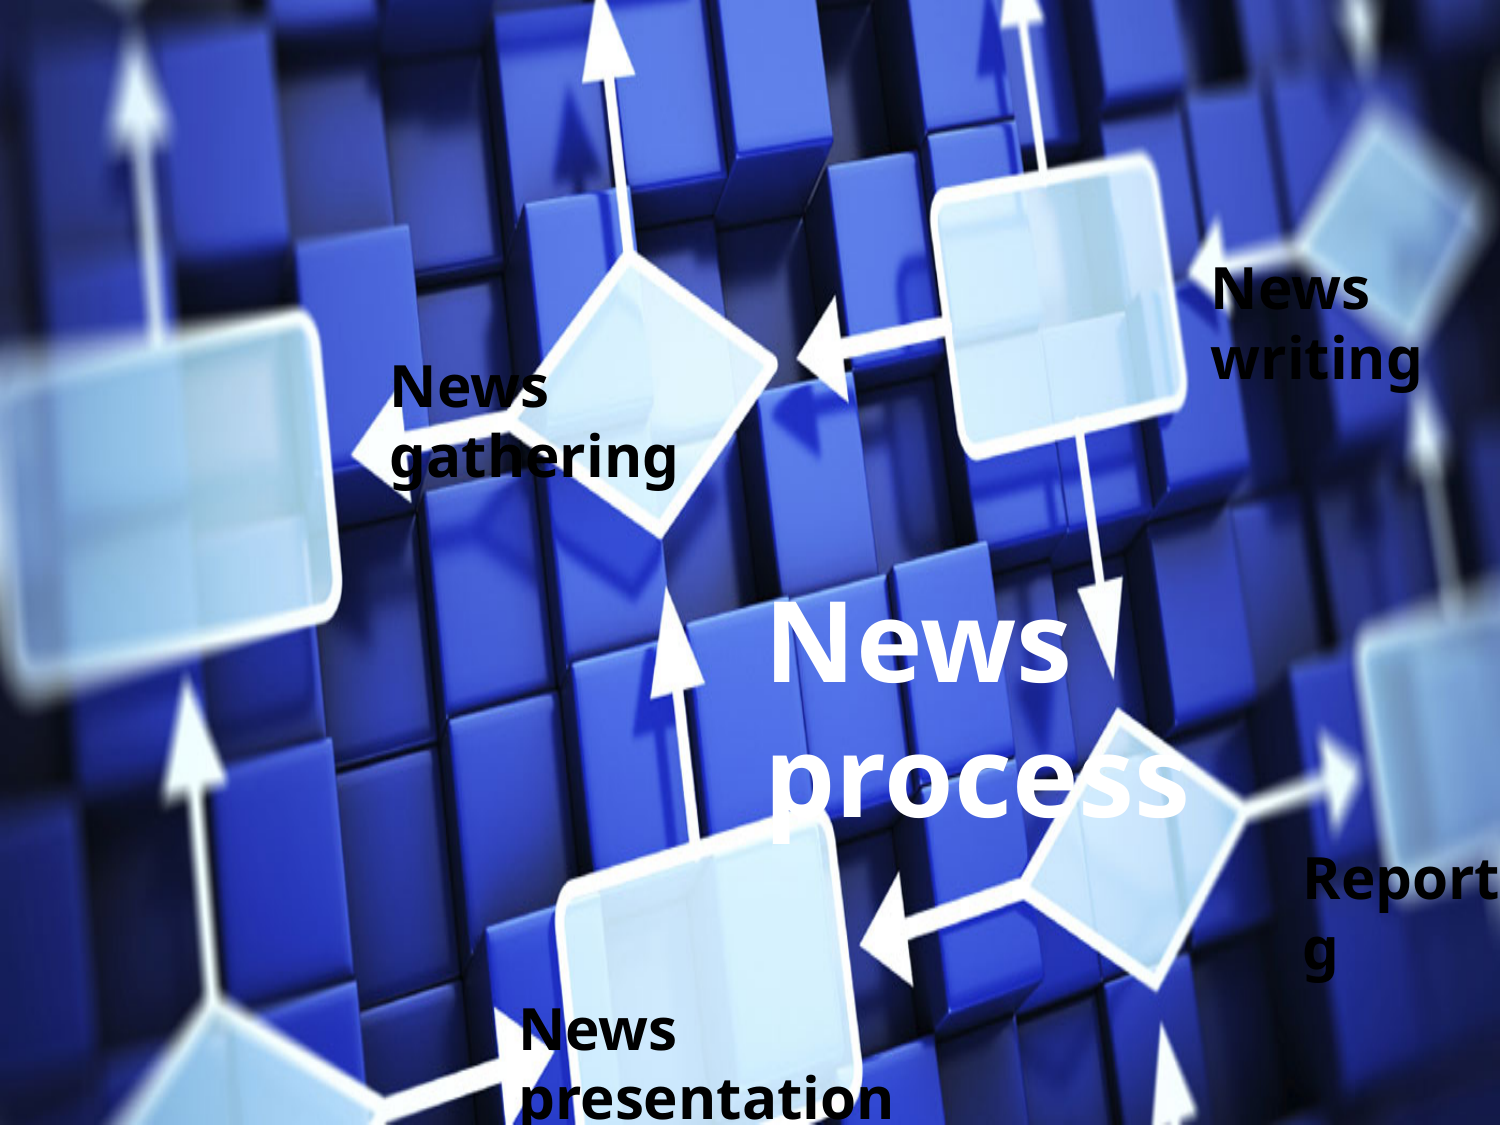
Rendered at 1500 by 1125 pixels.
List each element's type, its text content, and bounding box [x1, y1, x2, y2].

text_box News writing [1195, 243, 1500, 399]
text_box Reporting [1287, 834, 1500, 989]
text_box News presentation [503, 984, 928, 1125]
text_box News process [750, 562, 1418, 918]
picture [0, 0, 1500, 1125]
text_box News gathering [375, 341, 762, 497]
